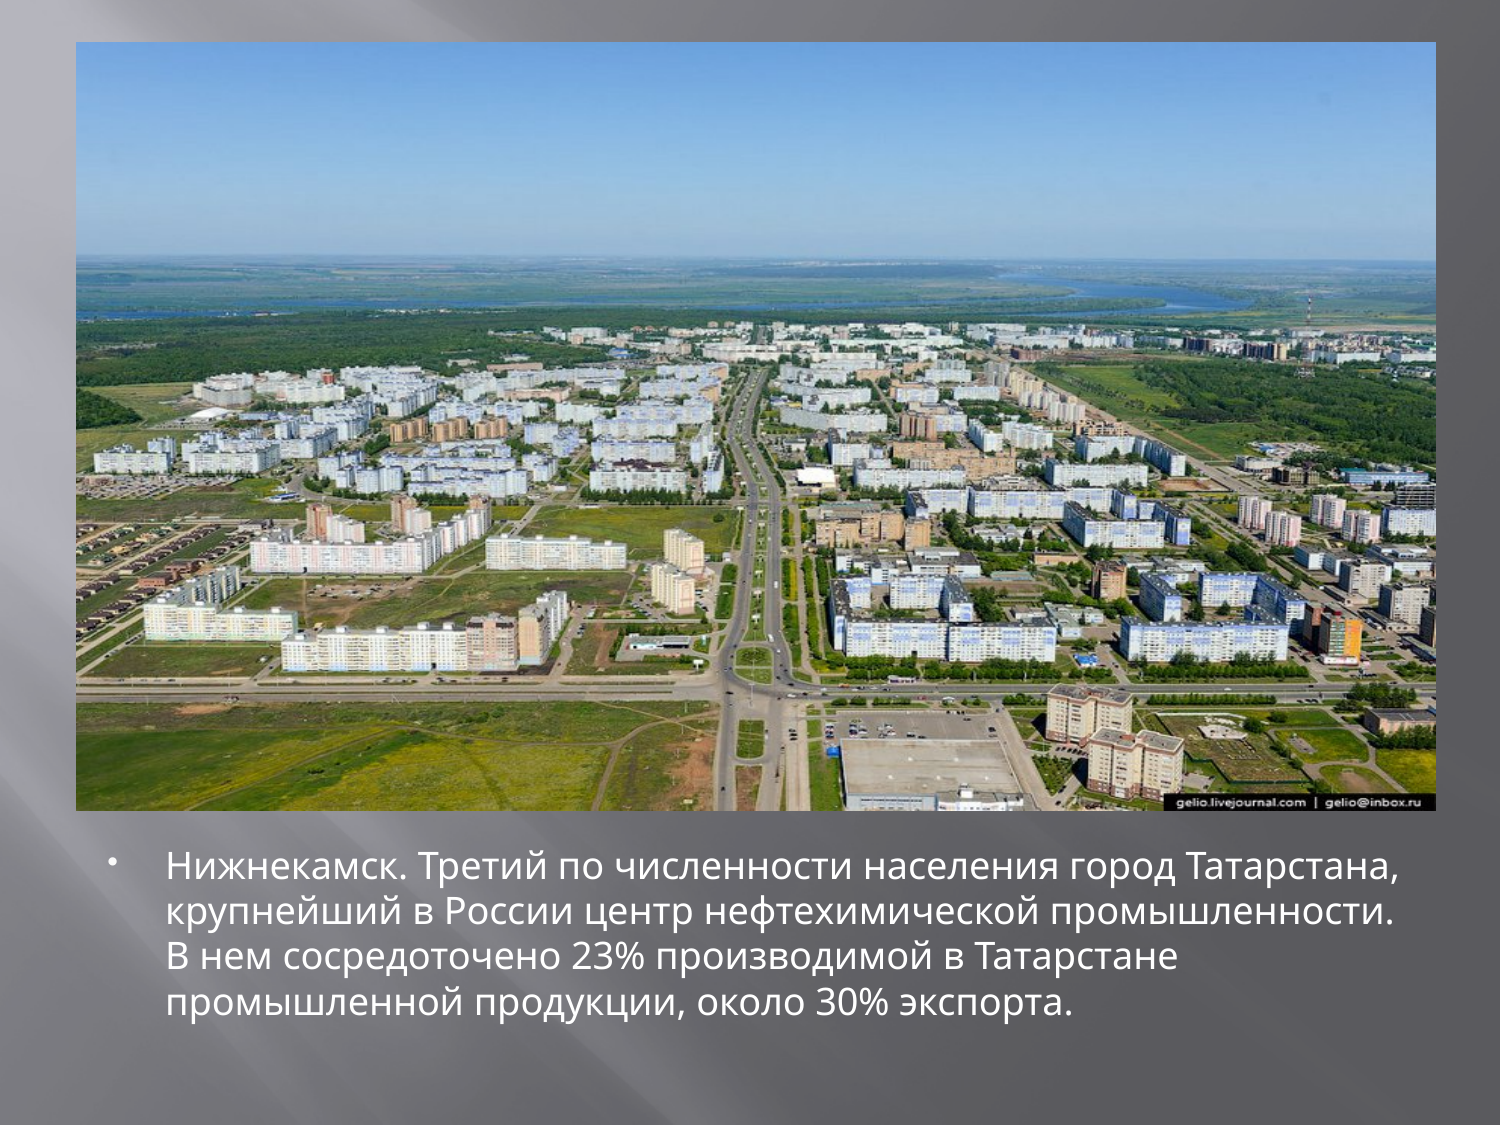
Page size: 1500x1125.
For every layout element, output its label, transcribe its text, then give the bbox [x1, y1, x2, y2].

picture [76, 42, 1436, 811]
list Нижнекамск. Третий по численности населения город Татарстана, крупнейший в России центр нефтехимической промышленности. В нем сосредоточено 23% производимой в Татарстане промышленной продукции, около 30% экспорта. [75, 834, 1425, 1035]
